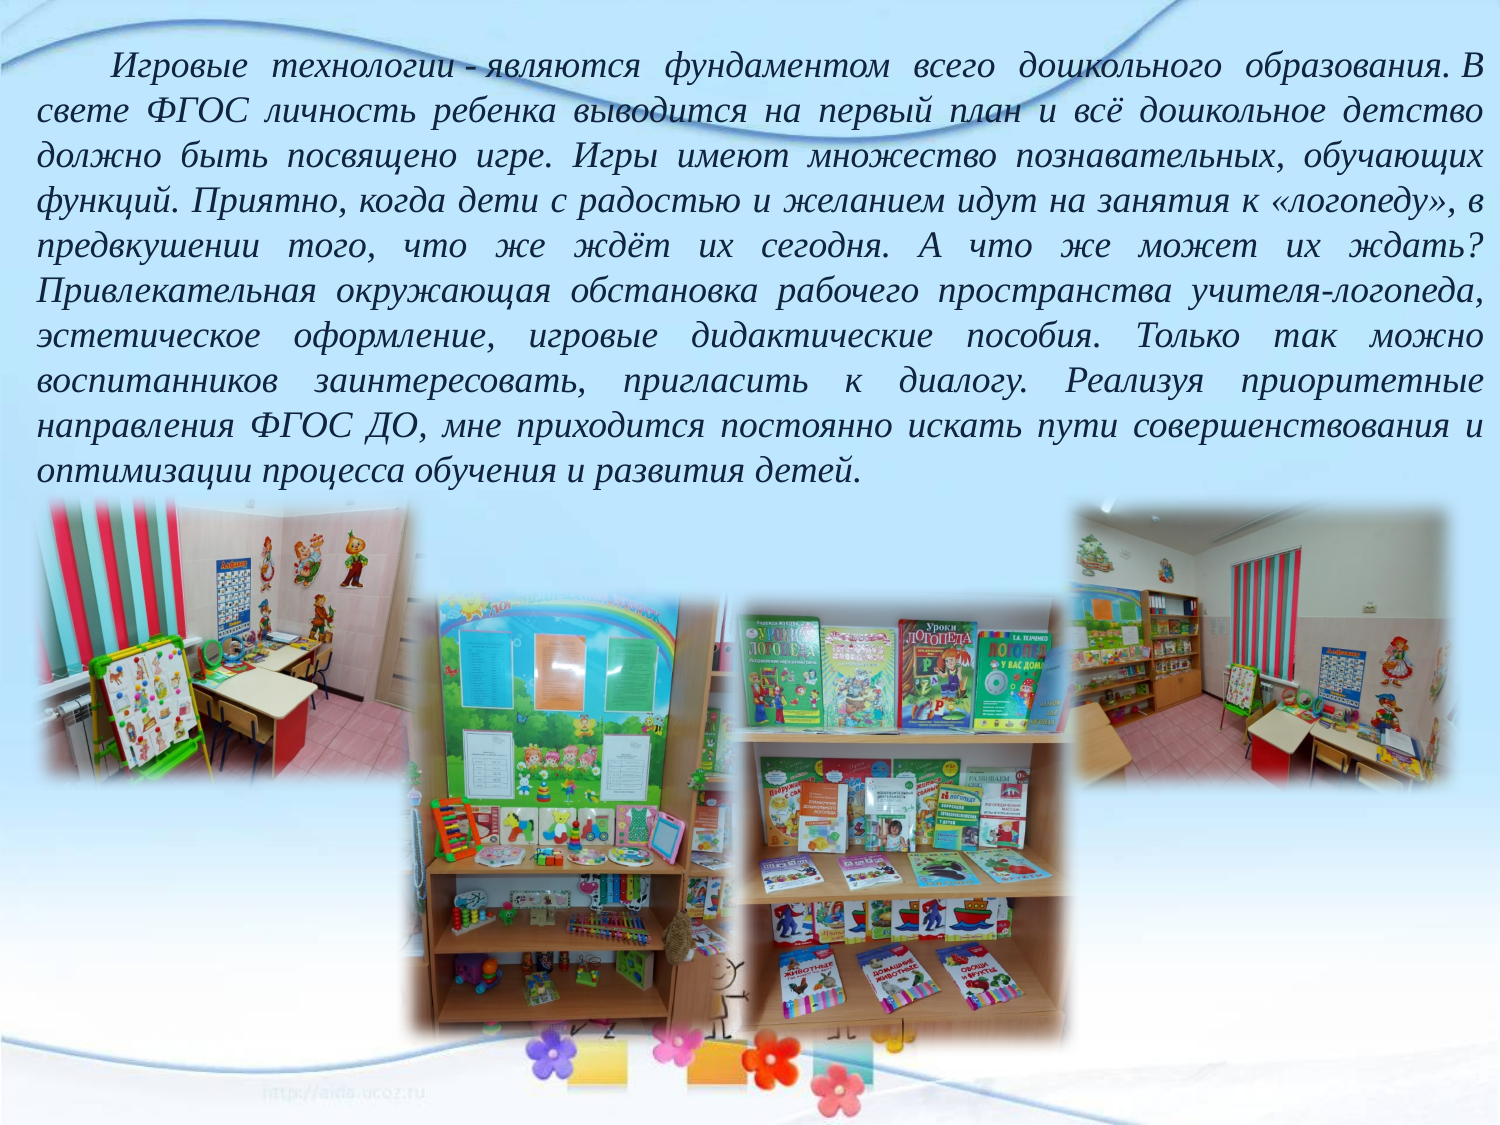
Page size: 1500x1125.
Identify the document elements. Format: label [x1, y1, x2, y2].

picture [0, 0, 1500, 1125]
list [29, 491, 431, 793]
